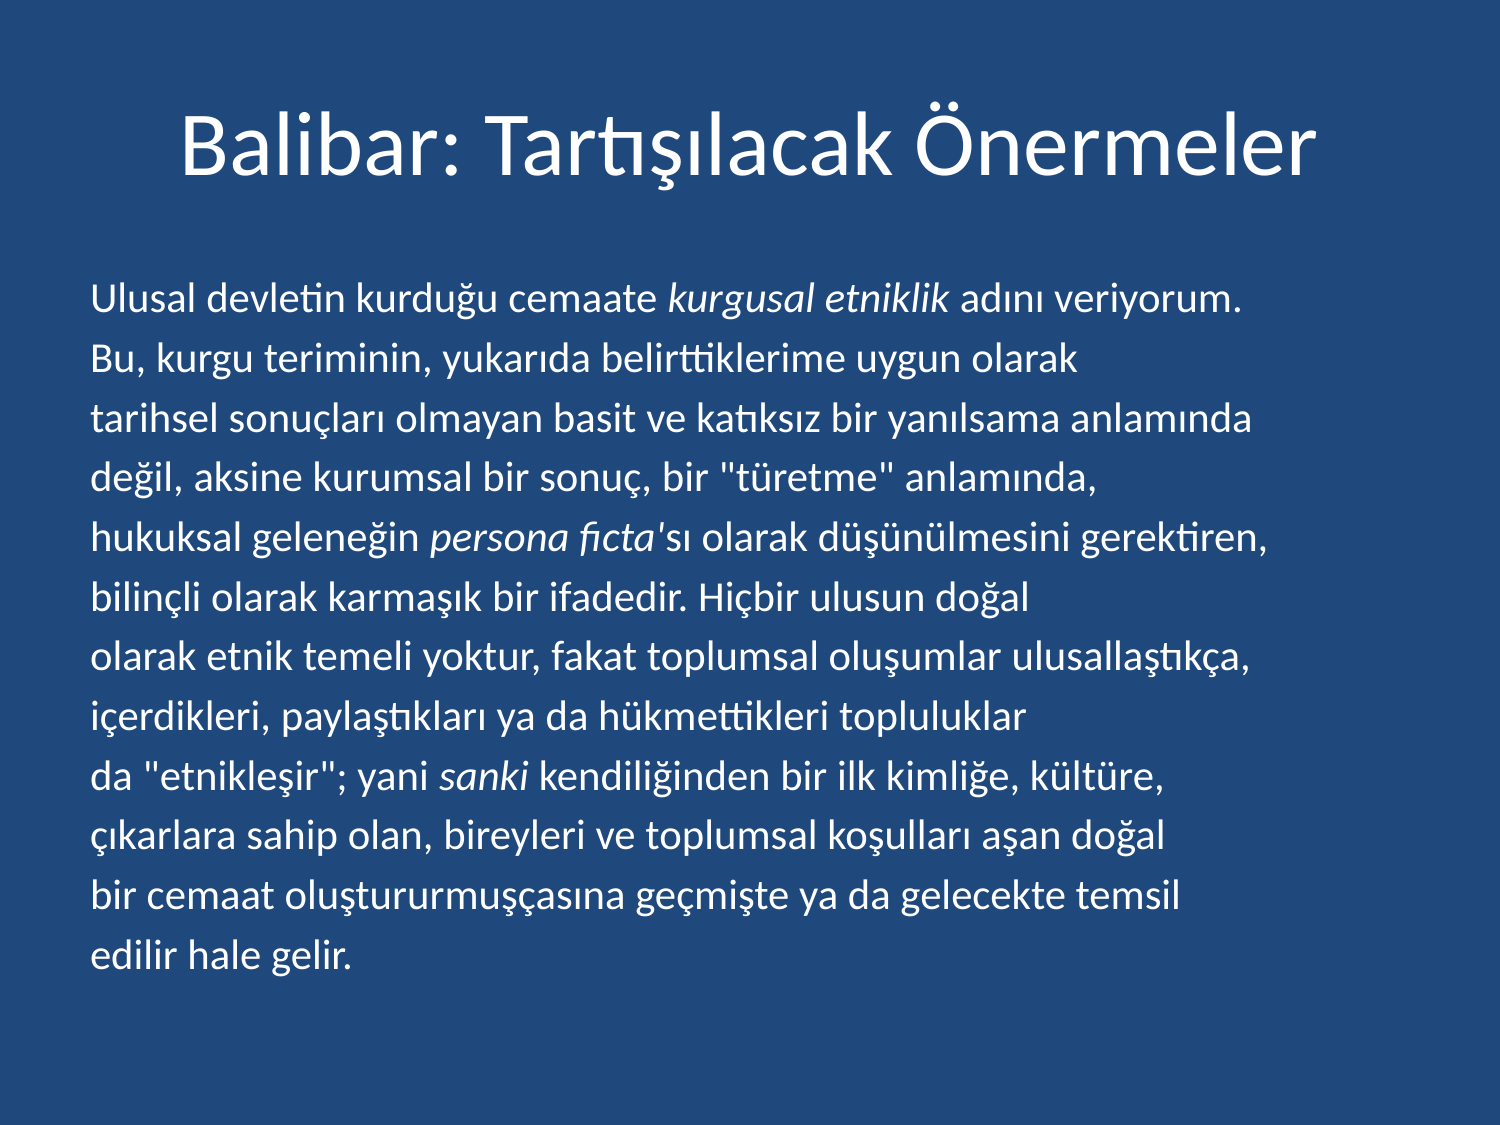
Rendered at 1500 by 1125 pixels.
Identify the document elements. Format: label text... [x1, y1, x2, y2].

list Ulusal devletin kurduğu cemaate kurgusal etniklik adını veriyorum. Bu, kurgu teriminin, yukarıda belirttiklerime uygun olarak tarihsel sonuçları olmayan basit ve katıksız bir yanılsama anlamında değil, aksine kurumsal bir sonuç, bir "türetme" anlamında, hukuksal geleneğin persona ficta'sı olarak düşünülmesini gerektiren, bilinçli olarak karmaşık bir ifadedir. Hiçbir ulusun doğal olarak etnik temeli yoktur, fakat toplumsal oluşumlar ulusallaştıkça, içerdikleri, paylaştıkları ya da hükmettikleri topluluklar da "etnikleşir"; yani sanki kendiliğinden bir ilk kimliğe, kültüre, çıkarlara sahip olan, bireyleri ve toplumsal koşulları aşan doğal bir cemaat oluştururmuşçasına geçmişte ya da gelecekte temsil edilir hale gelir. [75, 262, 1425, 1005]
title Balibar: Tartışılacak Önermeler [75, 45, 1425, 233]
